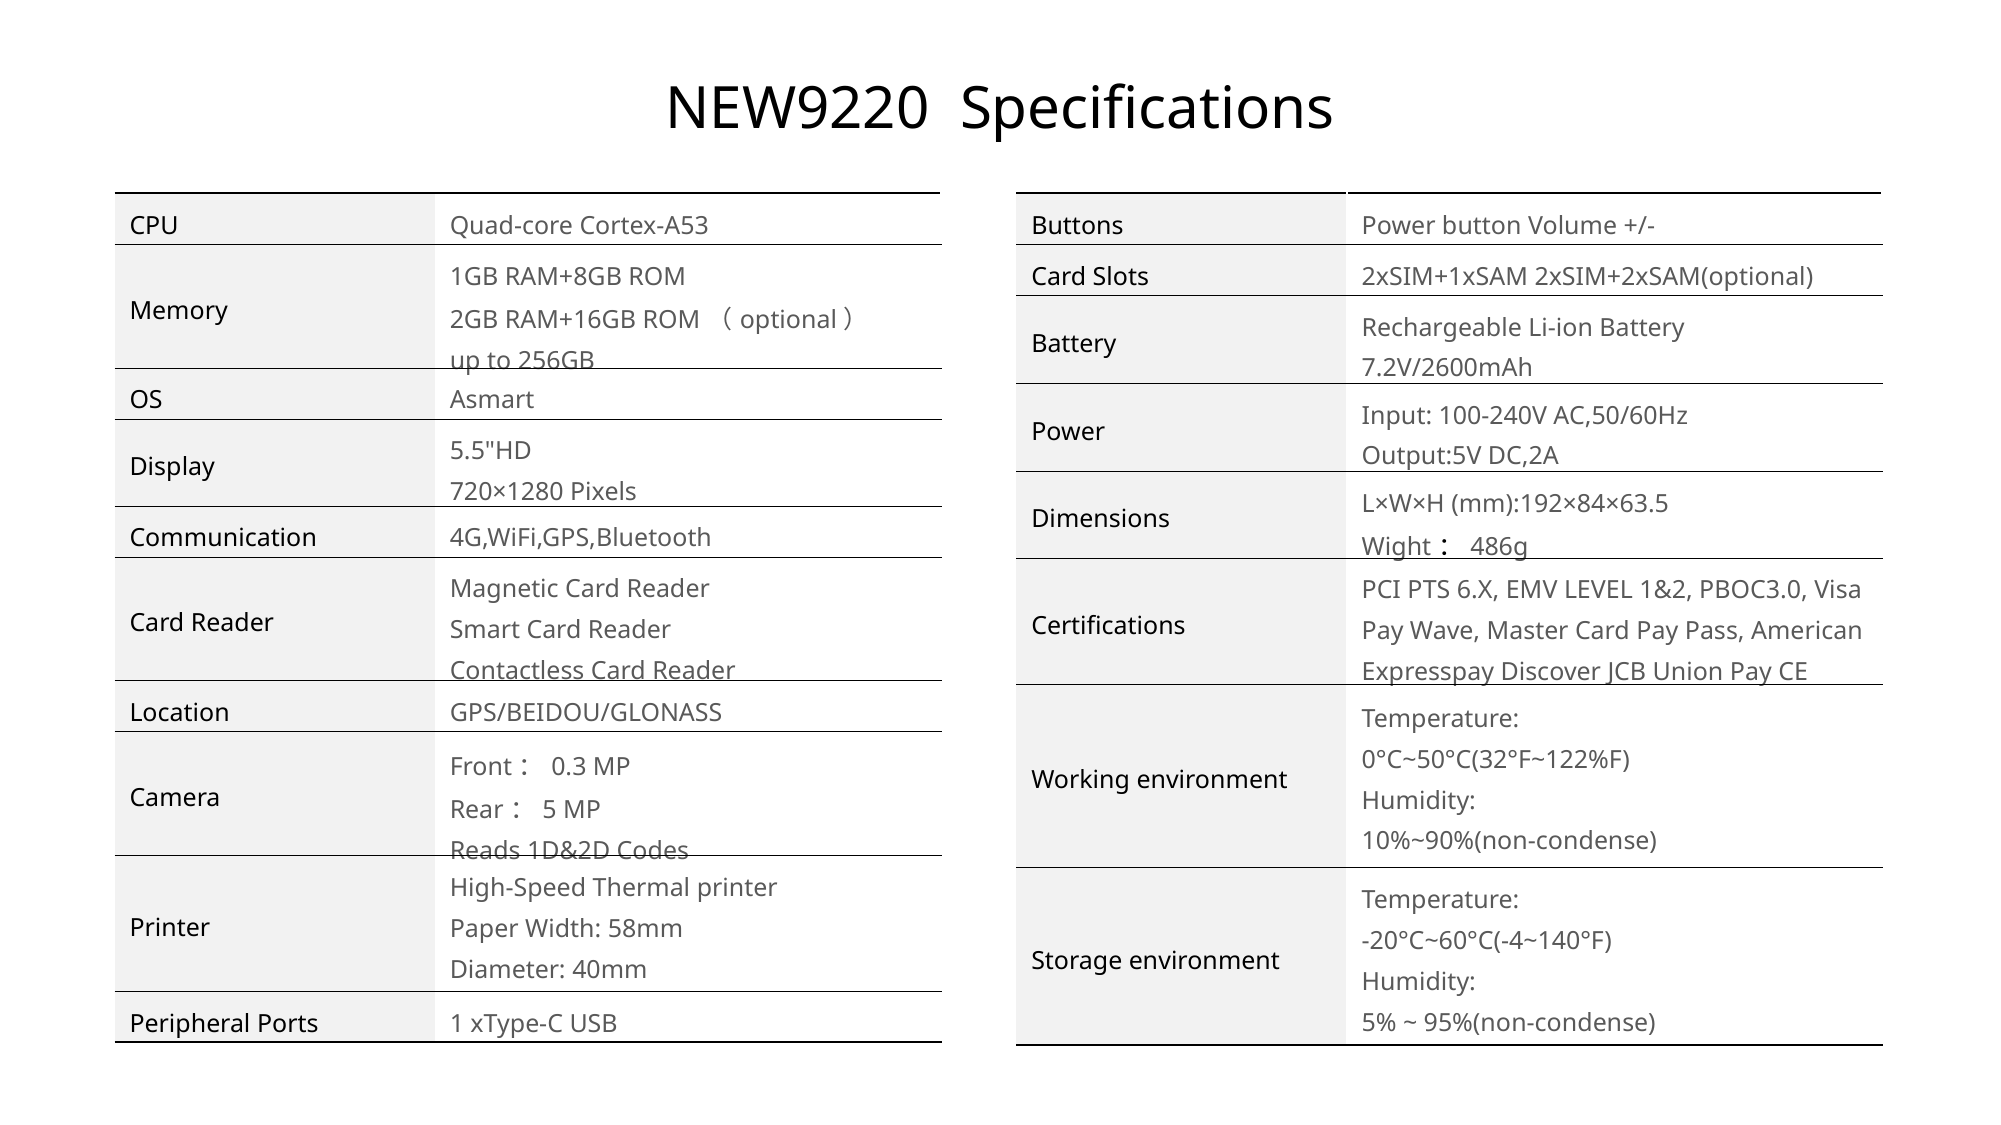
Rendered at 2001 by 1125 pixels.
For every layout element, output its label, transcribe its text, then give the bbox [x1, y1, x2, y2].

table_cell High-Speed Thermal printer Paper Width: 58mm Diameter: 40mm [435, 856, 940, 991]
table_cell Asmart [435, 369, 940, 419]
table_cell Dimensions [1016, 472, 1346, 558]
table_cell Magnetic Card Reader Smart Card Reader Contactless Card Reader [435, 558, 940, 680]
table_cell 1GB RAM+8GB ROM 2GB RAM+16GB ROM（optional） up to 256GB [435, 245, 940, 368]
table_cell 1 xType-C USB [435, 992, 940, 1041]
table_header Buttons [1016, 194, 1346, 244]
table_cell L×W×H (mm):192×84×63.5 Wight：486g [1348, 472, 1881, 558]
table_cell Card Reader [115, 558, 435, 680]
table_header Quad-core Cortex-A53 [435, 194, 940, 244]
table_cell Battery [1016, 296, 1346, 383]
table_cell Input: 100-240V AC,50/60Hz Output:5V DC,2A [1348, 384, 1881, 471]
table_cell Card Slots [1016, 245, 1346, 295]
table_cell Working environment [1016, 685, 1346, 867]
table_cell Display [115, 420, 435, 506]
text_box NEW9220 Specifications [456, 63, 1544, 148]
table_cell Certifications [1016, 559, 1346, 684]
table_cell Location [115, 681, 435, 731]
table_cell Peripheral Ports [115, 992, 435, 1041]
table_cell Printer [115, 856, 435, 991]
table_cell Camera [115, 732, 435, 855]
table_cell 5.5"HD 720×1280 Pixels [435, 420, 940, 506]
table_cell 4G,WiFi,GPS,Bluetooth [435, 507, 940, 557]
table_cell Rechargeable Li-ion Battery 7.2V/2600mAh [1348, 296, 1881, 383]
table_cell PCI PTS 6.X, EMV LEVEL 1&2, PBOC3.0, Visa Pay Wave, Master Card Pay Pass, American Expresspay Discover JCB Union Pay CE [1348, 559, 1881, 684]
table_cell 2xSIM+1xSAM 2xSIM+2xSAM(optional) [1348, 245, 1881, 295]
table_cell Storage environment [1016, 868, 1346, 1044]
table_cell Communication [115, 507, 435, 557]
table_header CPU [115, 194, 435, 244]
table_cell Memory [115, 245, 435, 368]
table_cell Power [1016, 384, 1346, 471]
table_cell GPS/BEIDOU/GLONASS [435, 681, 940, 731]
table_cell OS [115, 369, 435, 419]
table_cell Temperature: -20°C~60°C(-4~140°F) Humidity: 5% ~ 95%(non-condense) [1348, 868, 1881, 1044]
table_cell Front：0.3 MP Rear：5 MP Reads 1D&2D Codes [435, 732, 940, 855]
table_cell Temperature: 0°C~50°C(32°F~122%F) Humidity: 10%~90%(non-condense) [1348, 685, 1881, 867]
table_header Power button Volume +/- [1348, 194, 1881, 244]
